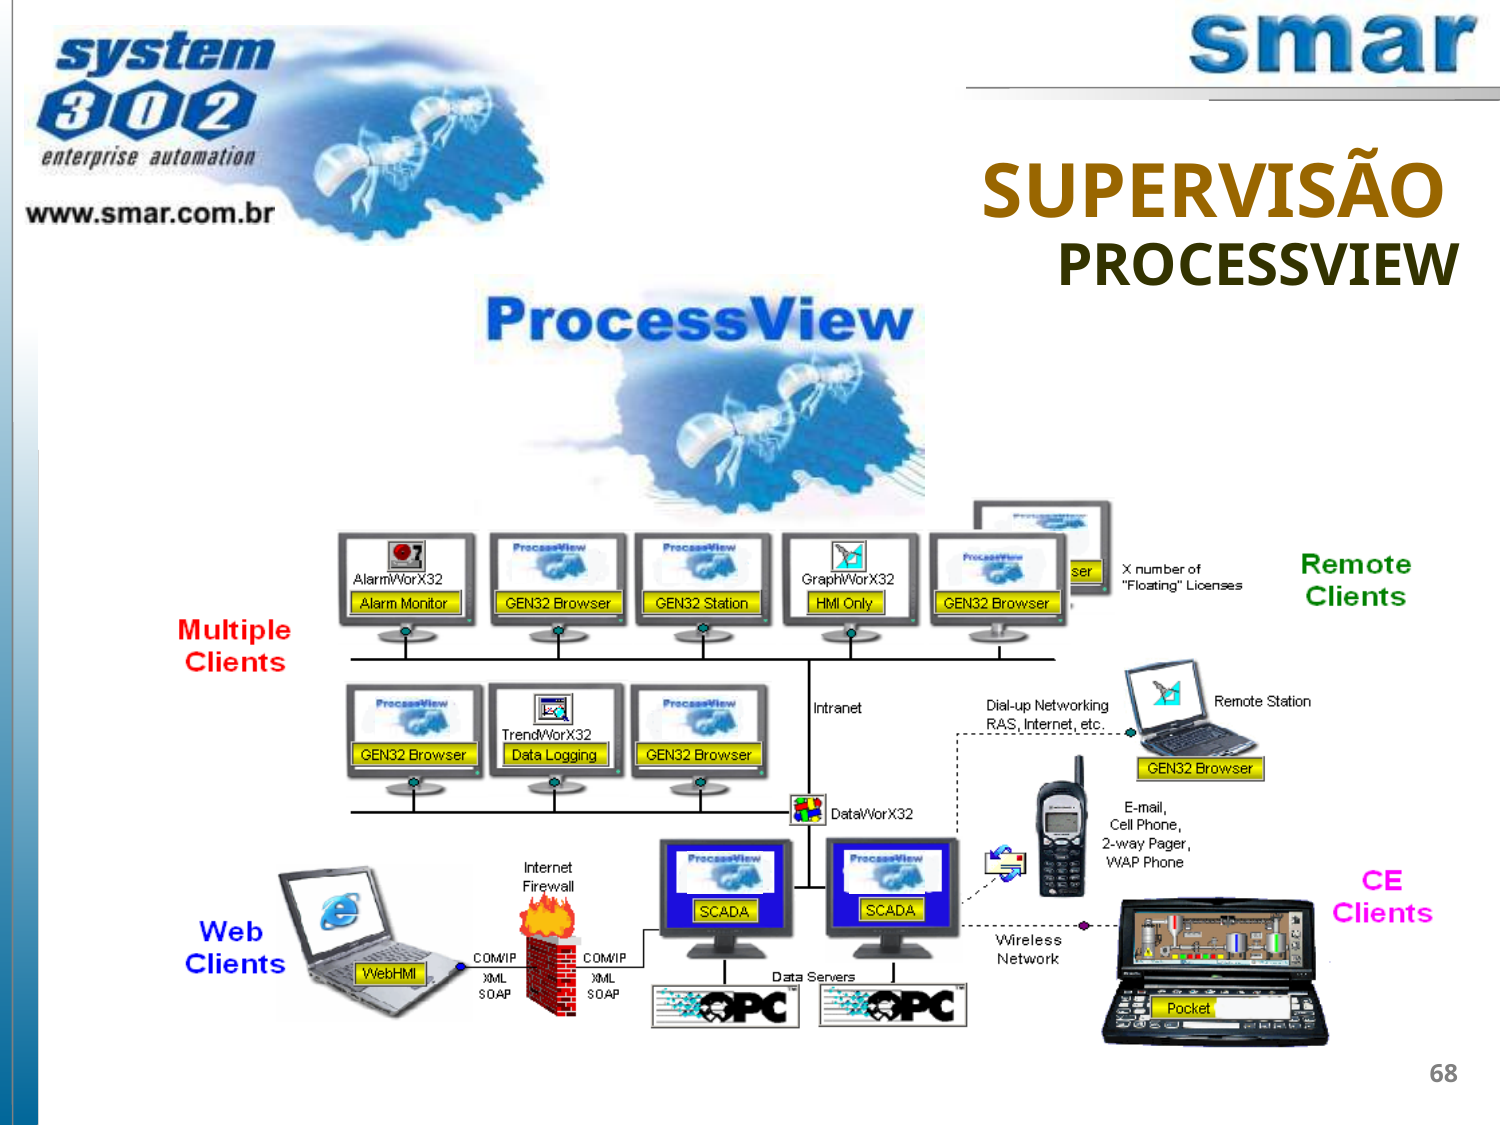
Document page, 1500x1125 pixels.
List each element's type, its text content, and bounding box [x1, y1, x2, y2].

picture [174, 274, 1451, 1055]
picture [24, 25, 550, 246]
picture [1175, 0, 1500, 86]
text_box PROCESSVIEW [512, 212, 1475, 313]
text_box SUPERVISÃO [450, 137, 1463, 238]
